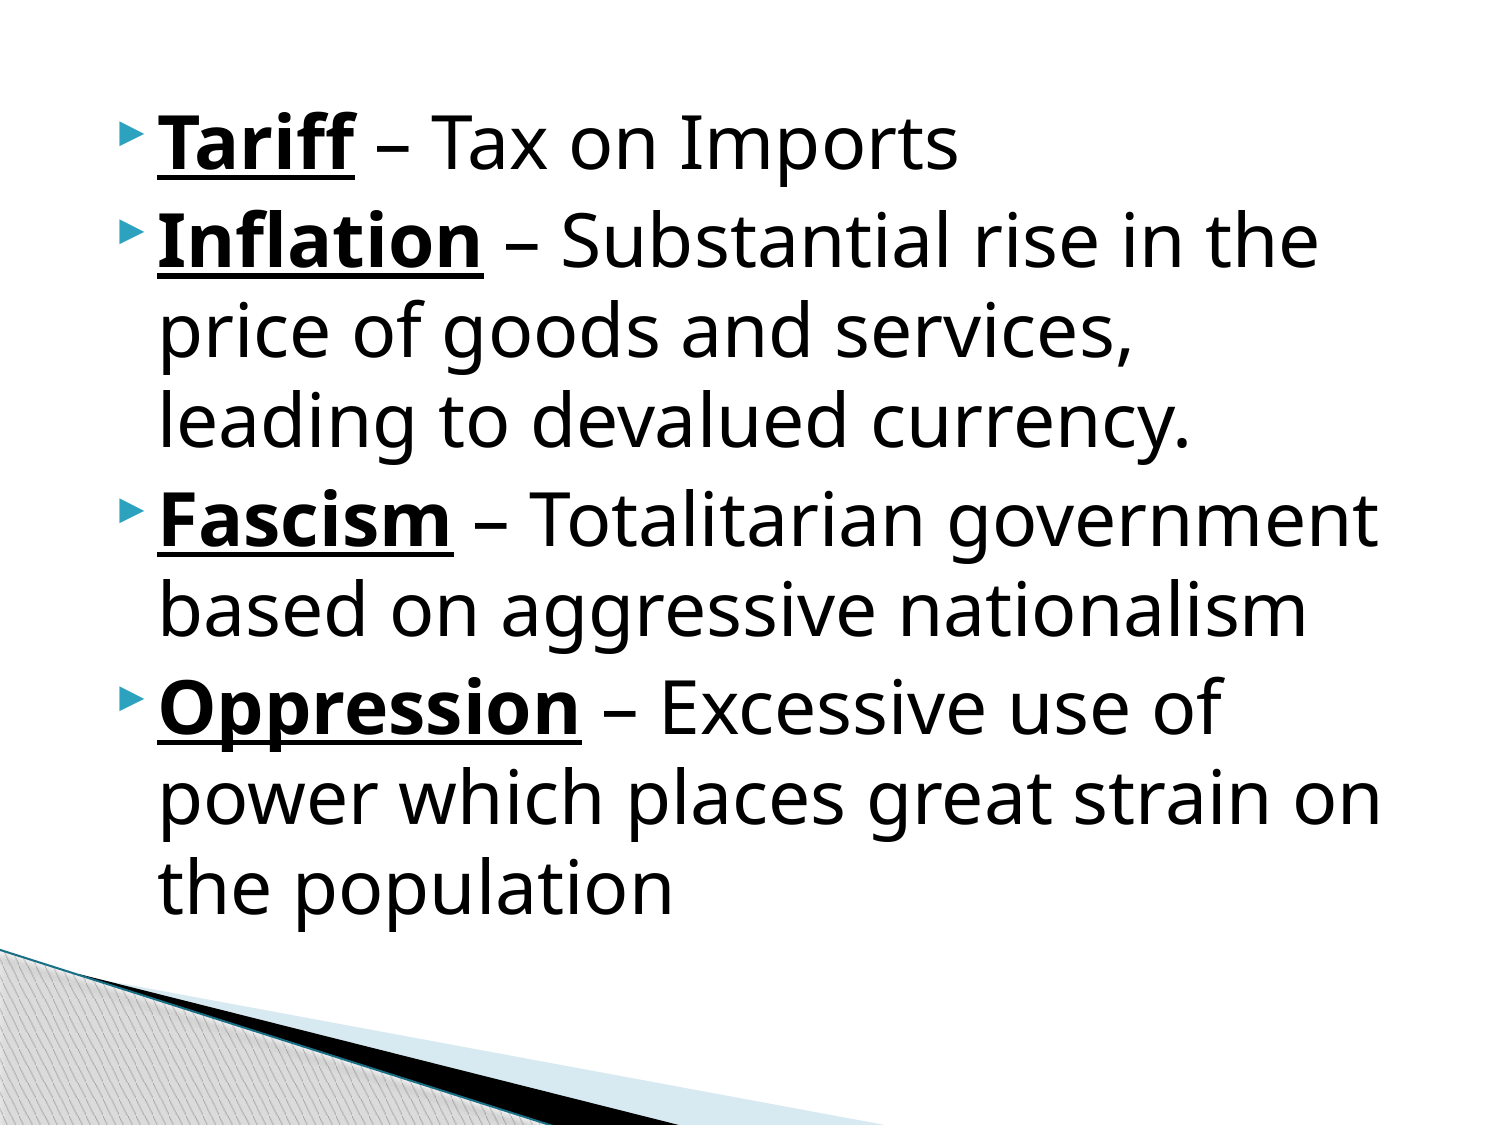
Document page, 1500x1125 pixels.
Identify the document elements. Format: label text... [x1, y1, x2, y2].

list Tariff – Tax on Imports Inflation – Substantial rise in the price of goods and services, leading to devalued currency. Fascism – Totalitarian government based on aggressive nationalism Oppression – Excessive use of power which places great strain on the population [82, 86, 1425, 1038]
